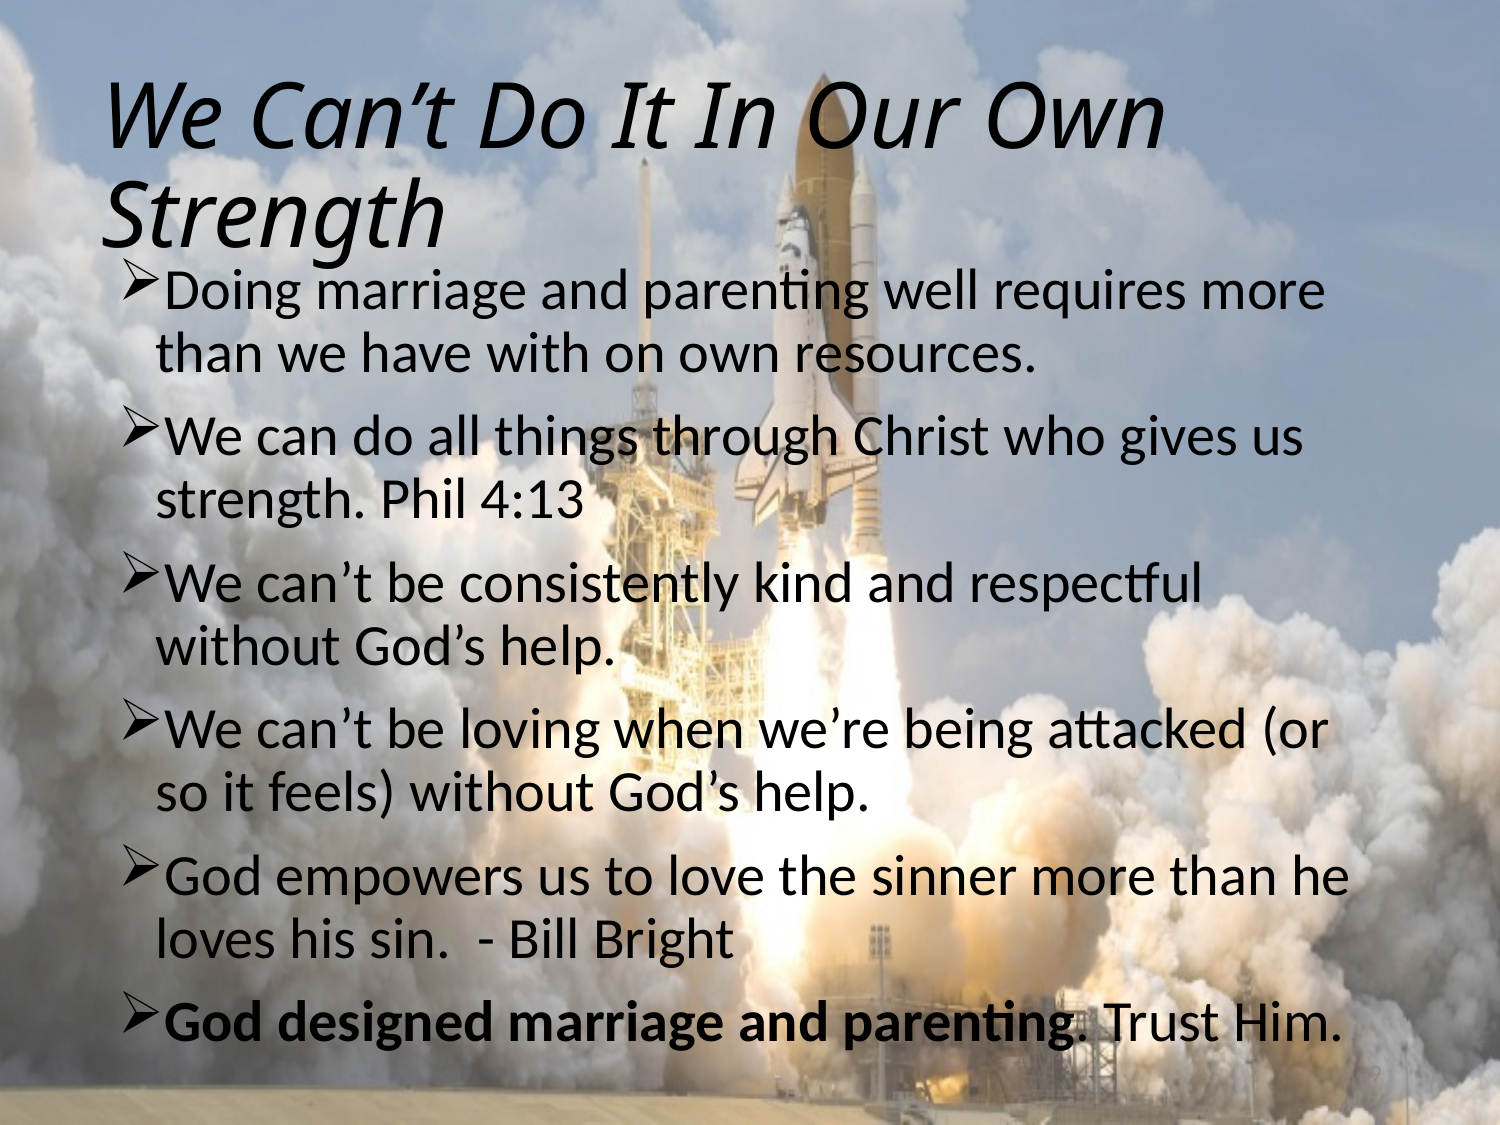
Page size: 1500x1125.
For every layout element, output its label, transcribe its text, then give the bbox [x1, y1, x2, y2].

slide_number 9 [1059, 1042, 1397, 1103]
list Doing marriage and parenting well requires more than we have with on own resources. We can do all things through Christ who gives us strength. Phil 4:13 We can’t be consistently kind and respectful without God’s help. We can’t be loving when we’re being attacked (or so it feels) without God’s help. God empowers us to love the sinner more than he loves his sin. - Bill Bright God designed marriage and parenting. Trust Him. [103, 251, 1397, 1084]
title We Can’t Do It In Our Own Strength [86, 59, 1422, 278]
